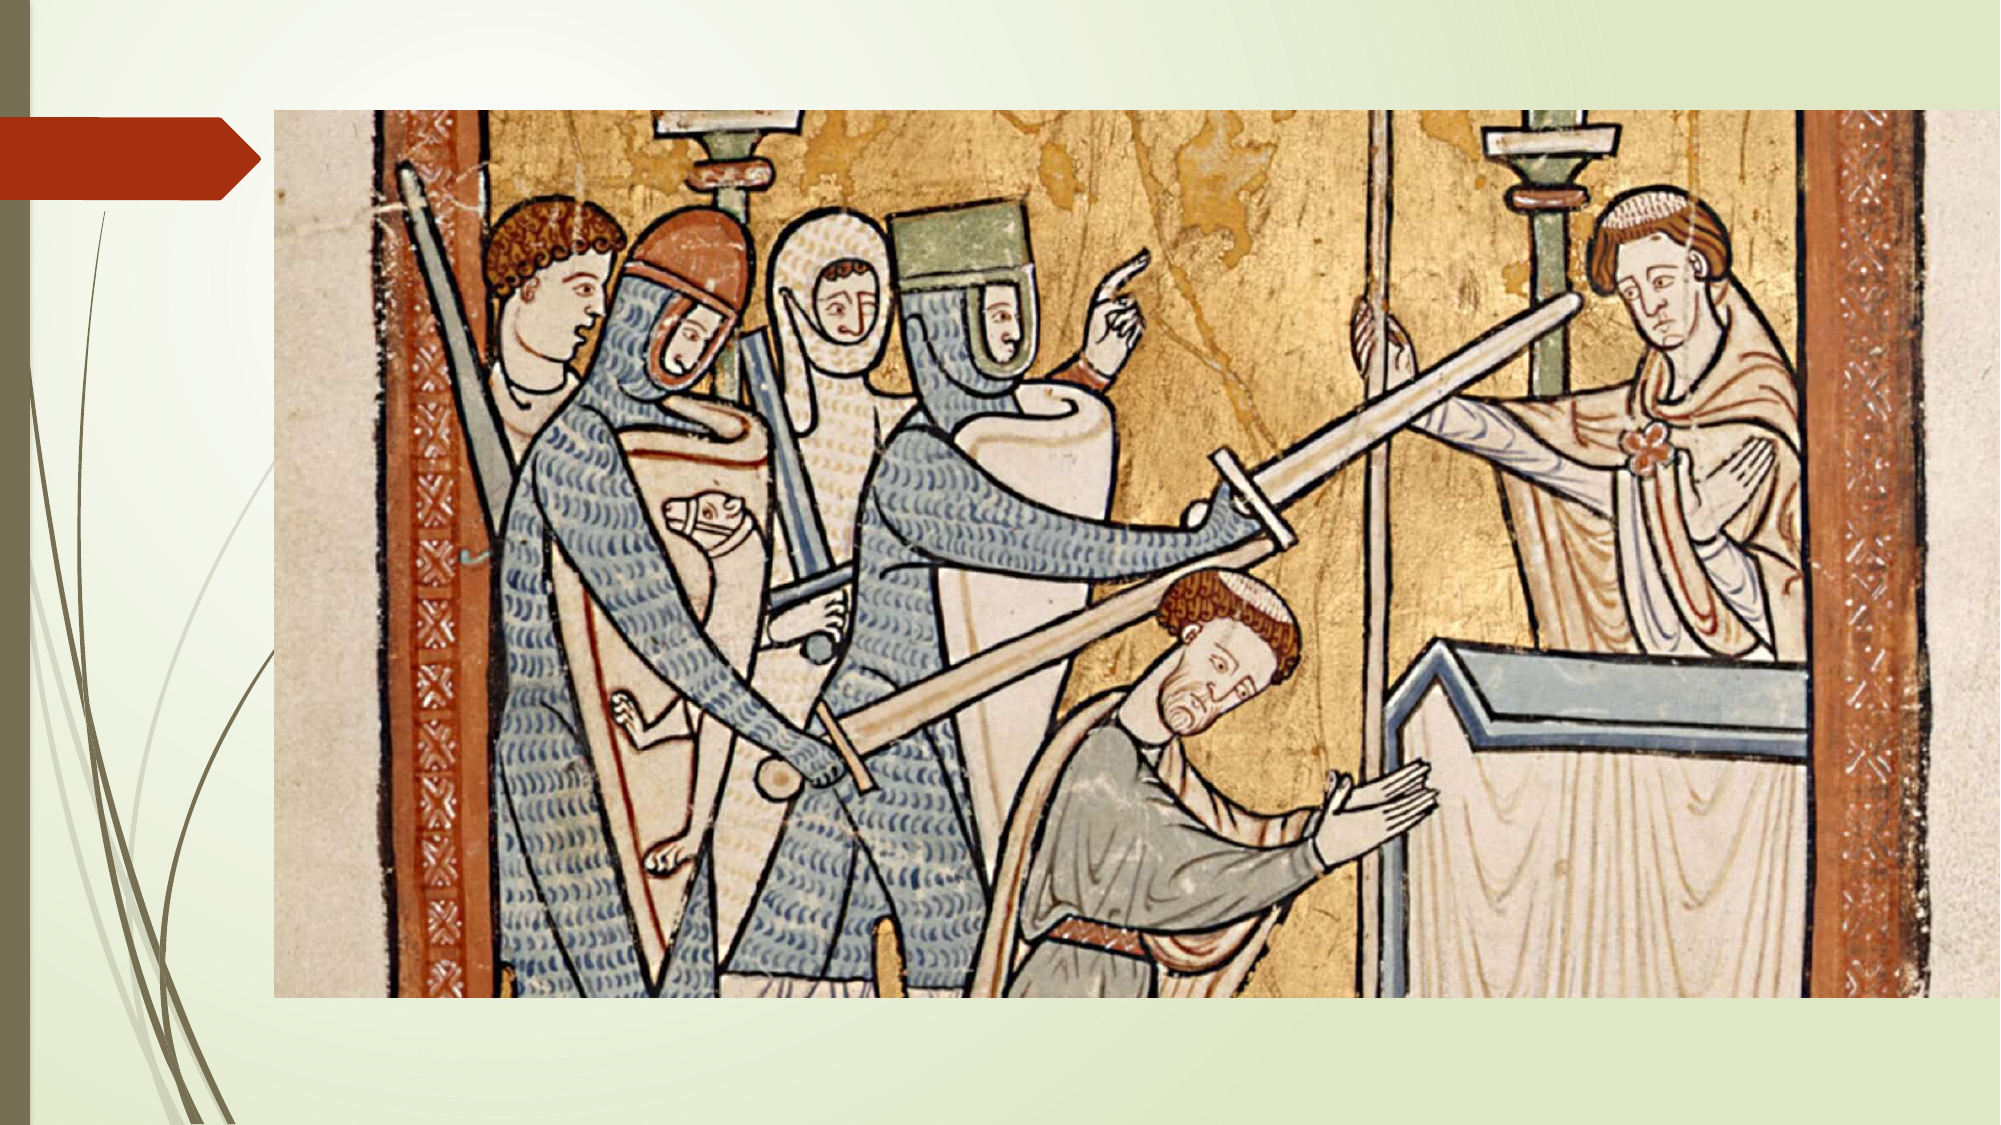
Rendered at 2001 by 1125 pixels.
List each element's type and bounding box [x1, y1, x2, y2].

picture [274, 110, 2000, 999]
